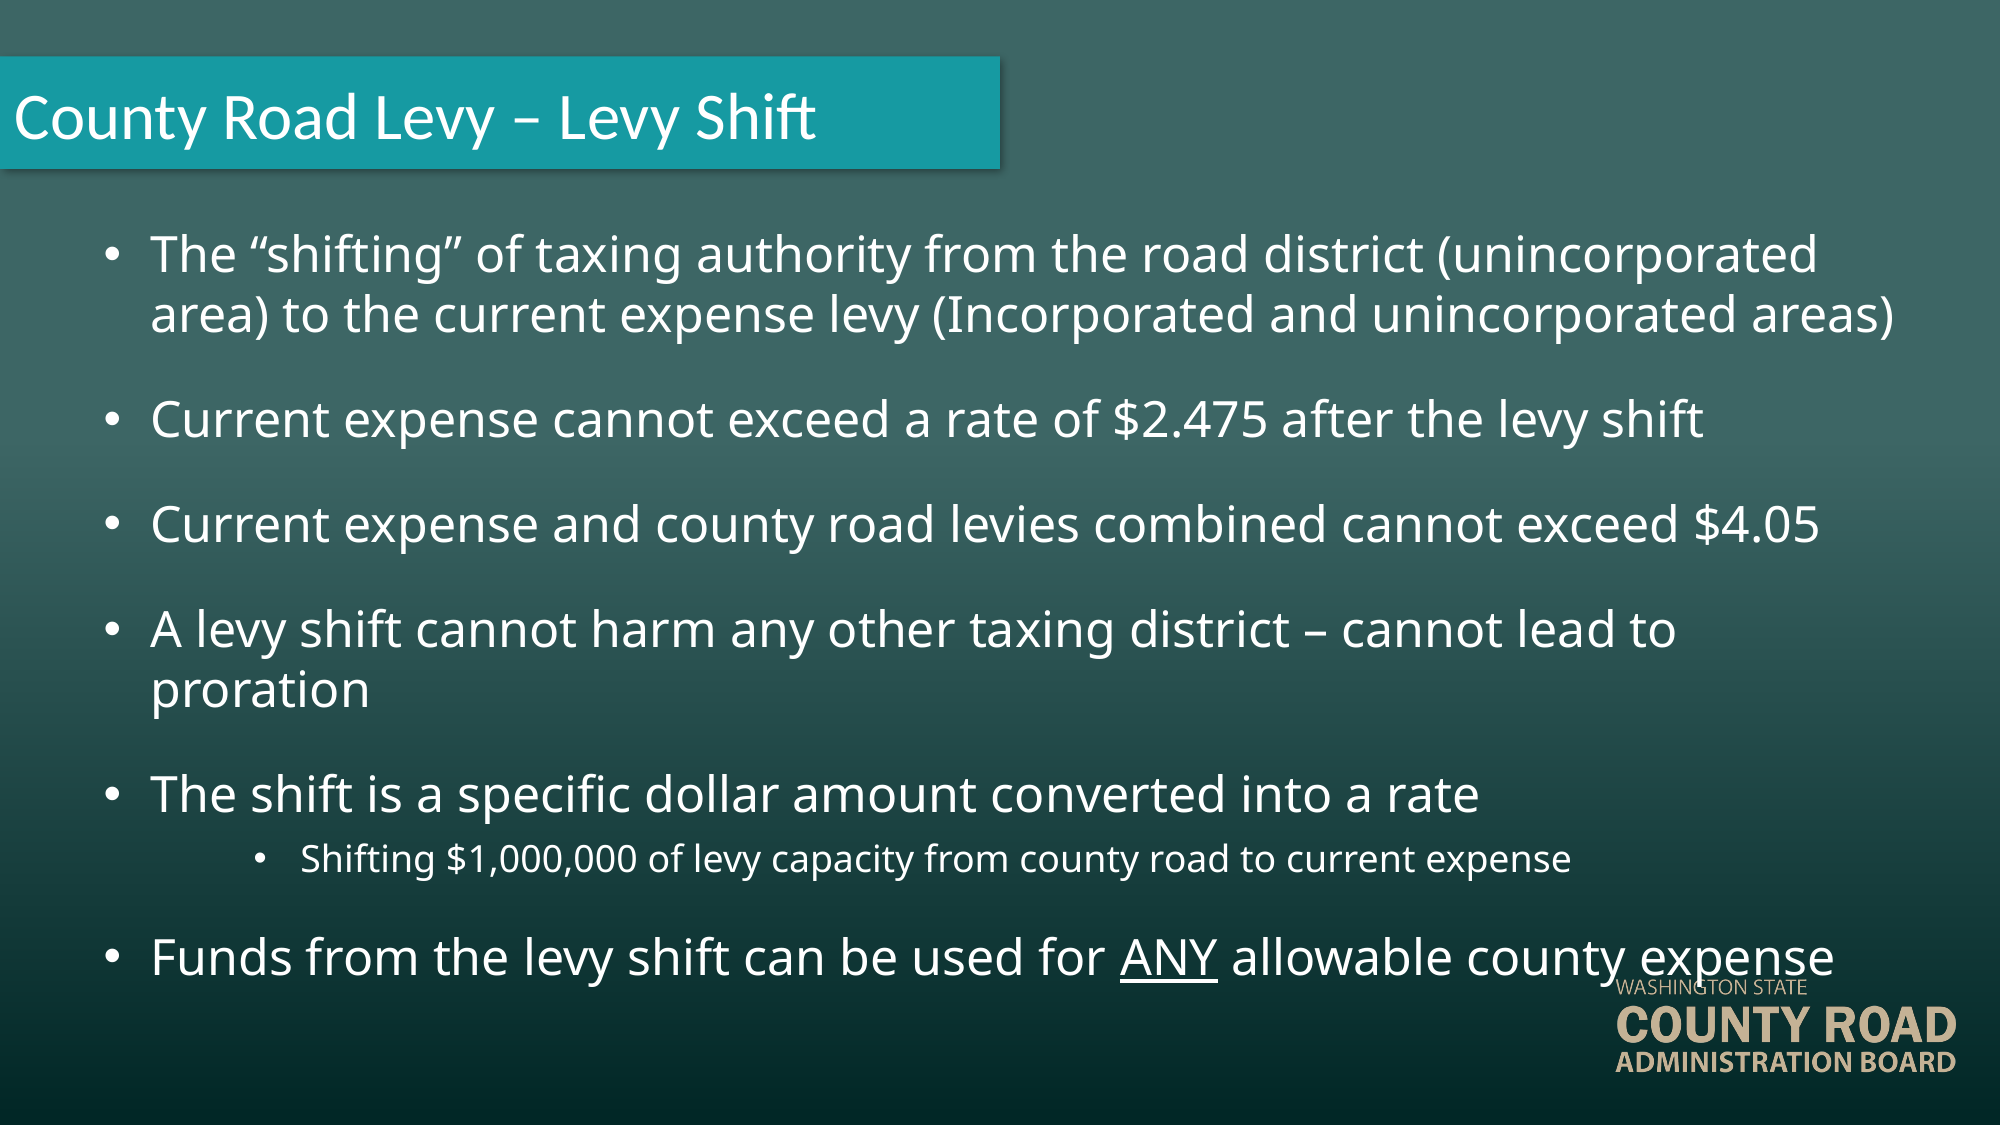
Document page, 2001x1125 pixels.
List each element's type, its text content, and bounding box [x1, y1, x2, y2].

text_box [0, 441, 2000, 1125]
text_box County Road Levy – Levy Shift [0, 55, 1001, 170]
picture [1604, 968, 1965, 1088]
text_box The “shifting” of taxing authority from the road district (unincorporated area) to the current expense levy (Incorporated and unincorporated areas) Current expense cannot exceed a rate of $2.475 after the levy shift Current expense and county road levies combined cannot exceed $4.05 A levy shift cannot harm any other taxing district – cannot lead to proration The shift is a specific dollar amount converted into a rate Shifting $1,000,000 of levy capacity from county road to current expense Funds from the levy shift can be used for ANY allowable county expense [88, 215, 1911, 993]
